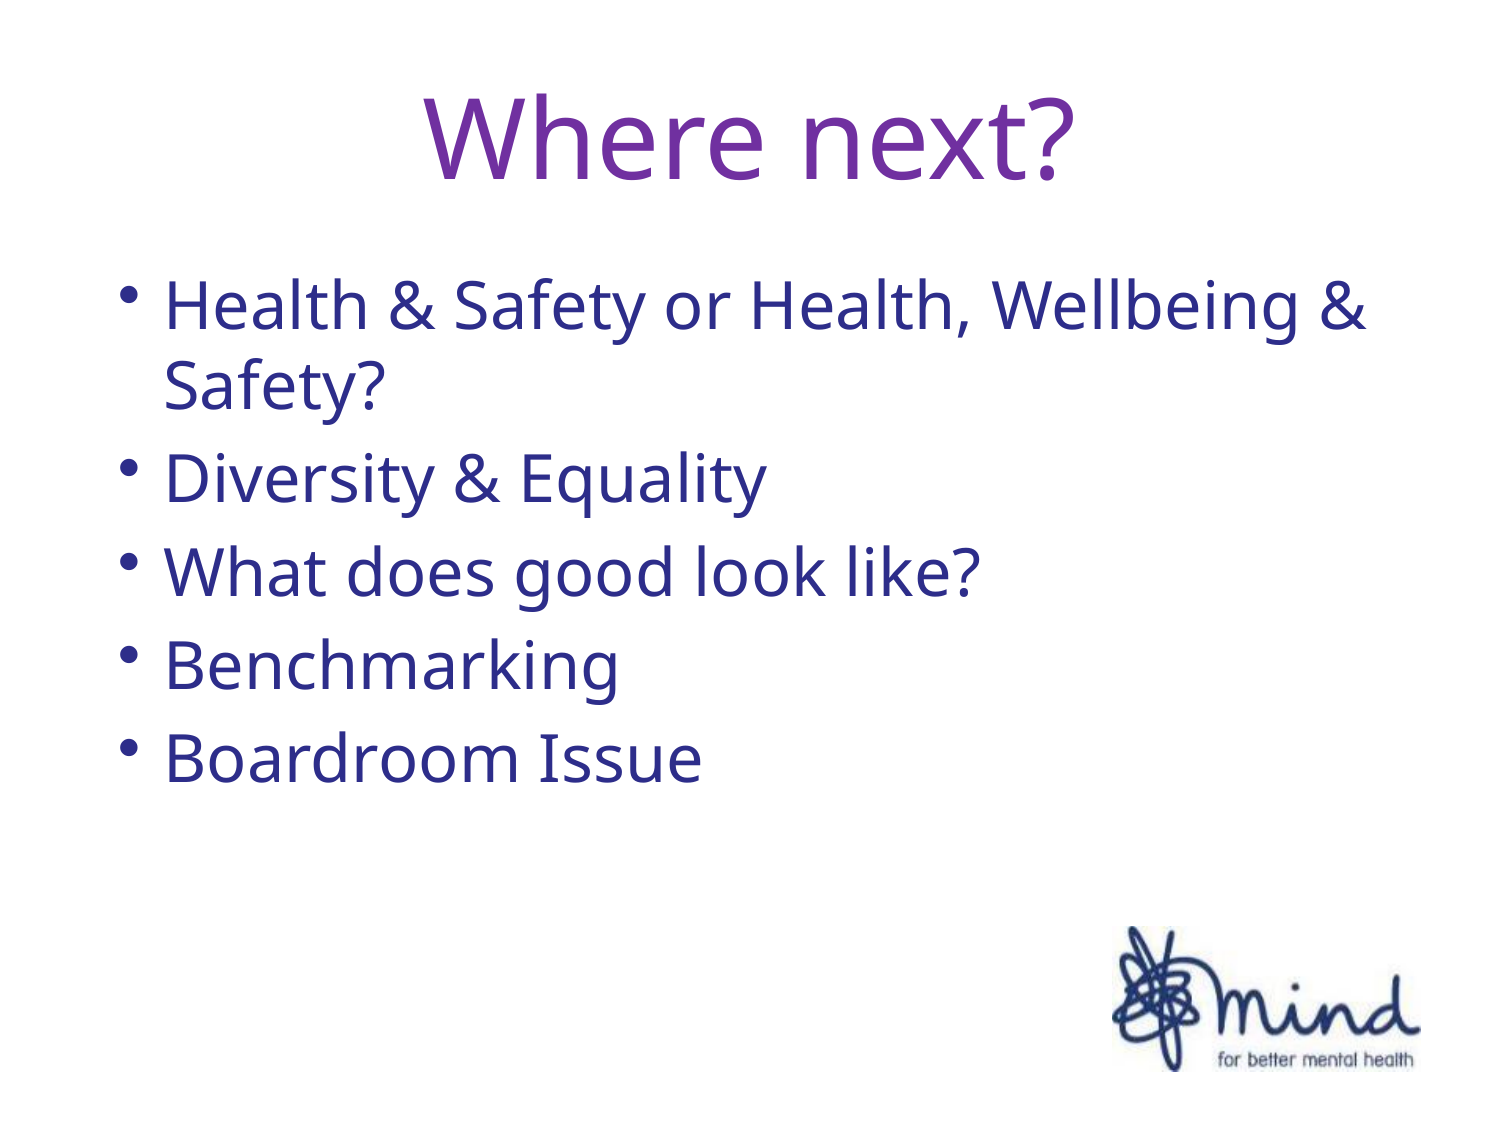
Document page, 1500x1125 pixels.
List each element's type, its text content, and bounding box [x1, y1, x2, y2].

picture [1112, 926, 1421, 1072]
title Where next? [103, 59, 1397, 255]
list Health & Safety or Health, Wellbeing & Safety? Diversity & Equality What does good look like? Benchmarking Boardroom Issue [103, 255, 1397, 970]
